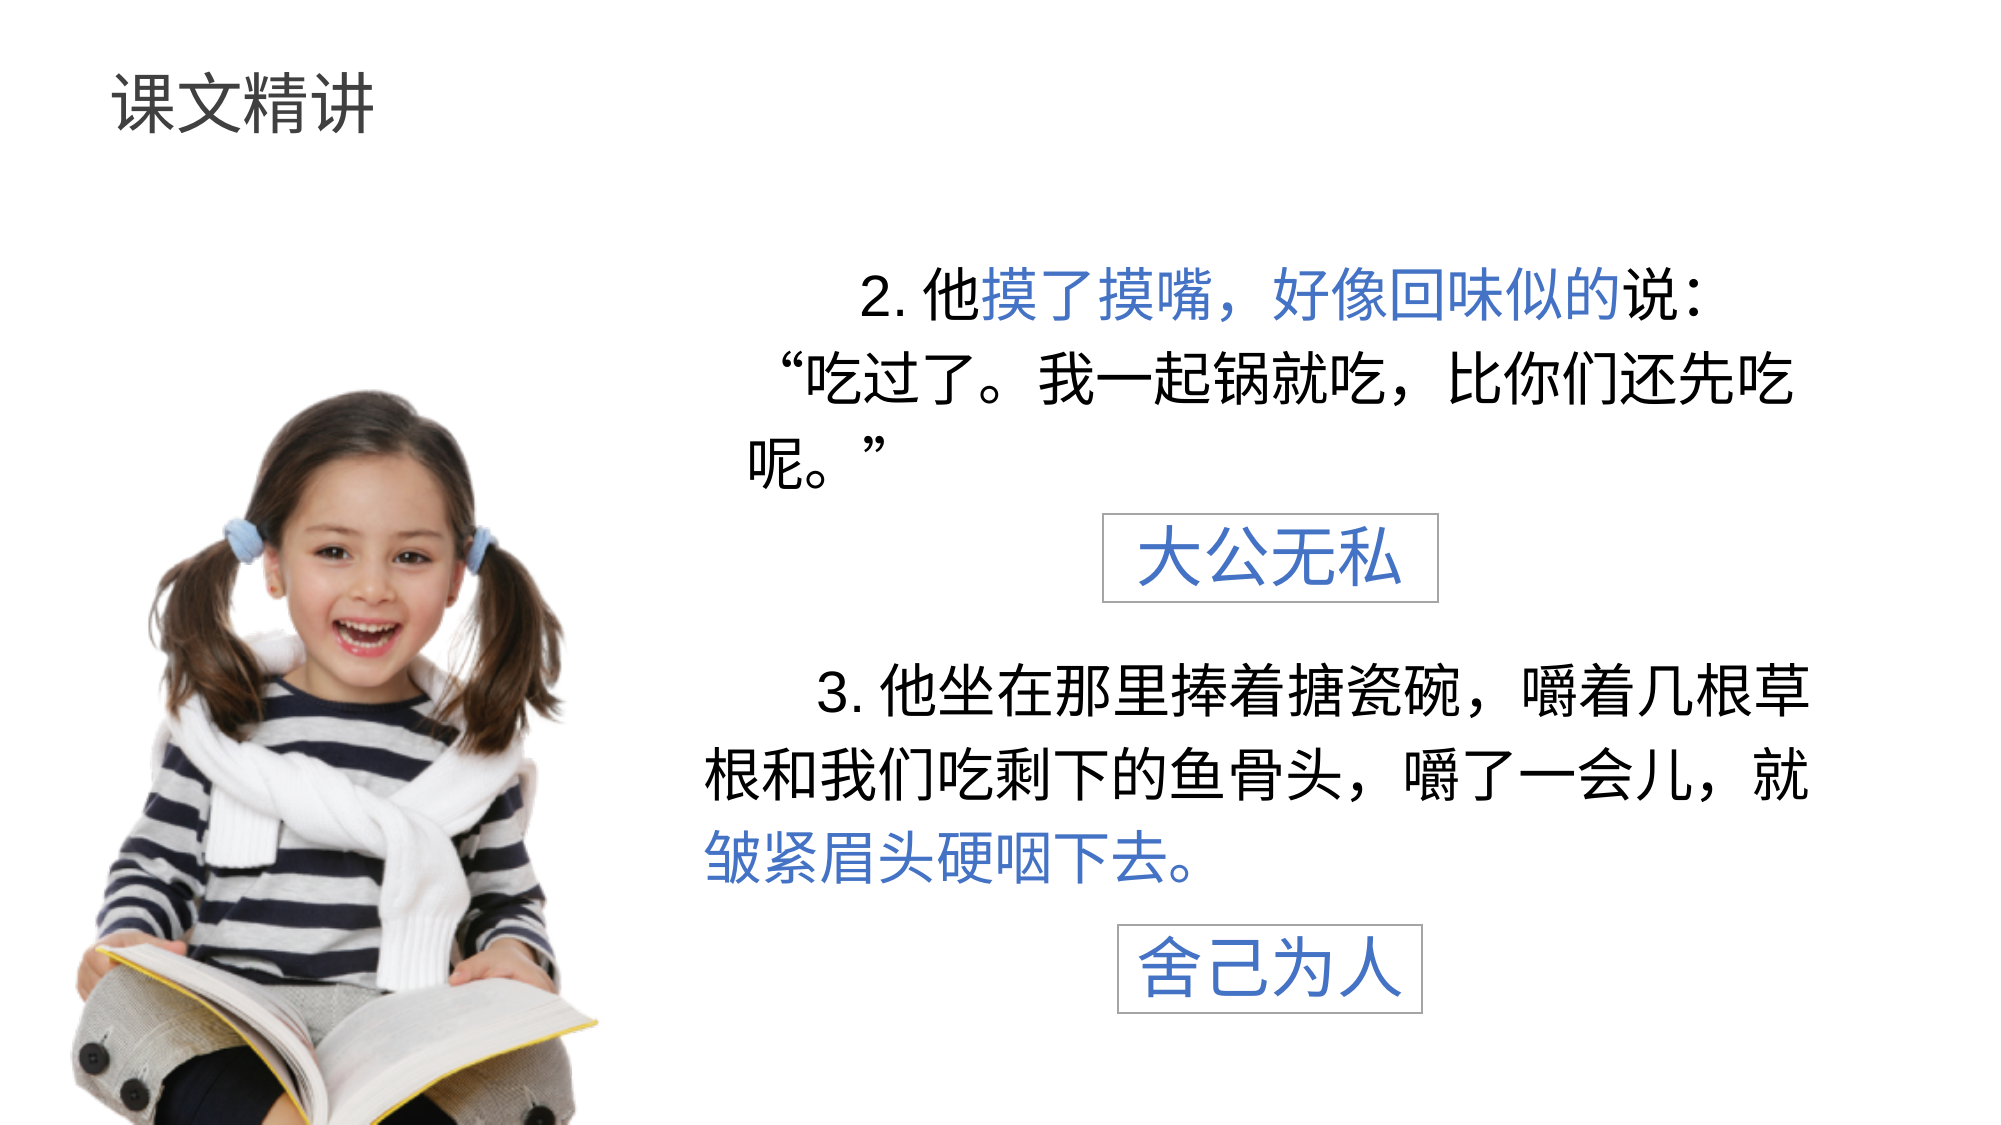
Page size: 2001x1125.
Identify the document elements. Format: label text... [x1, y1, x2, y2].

text_box 2.他摸了摸嘴，好像回味似的说：“吃过了。我一起锅就吃，比你们还先吃呢。” [731, 237, 1810, 504]
text_box 3.他坐在那里捧着搪瓷碗，嚼着几根草根和我们吃剩下的鱼骨头，嚼了一会儿，就皱紧眉头硬咽下去。 [688, 632, 1853, 899]
text_box 课文精讲 [94, 54, 772, 150]
text_box 舍己为人 [1117, 924, 1423, 1014]
picture [48, 381, 611, 1125]
text_box 大公无私 [1102, 513, 1439, 603]
